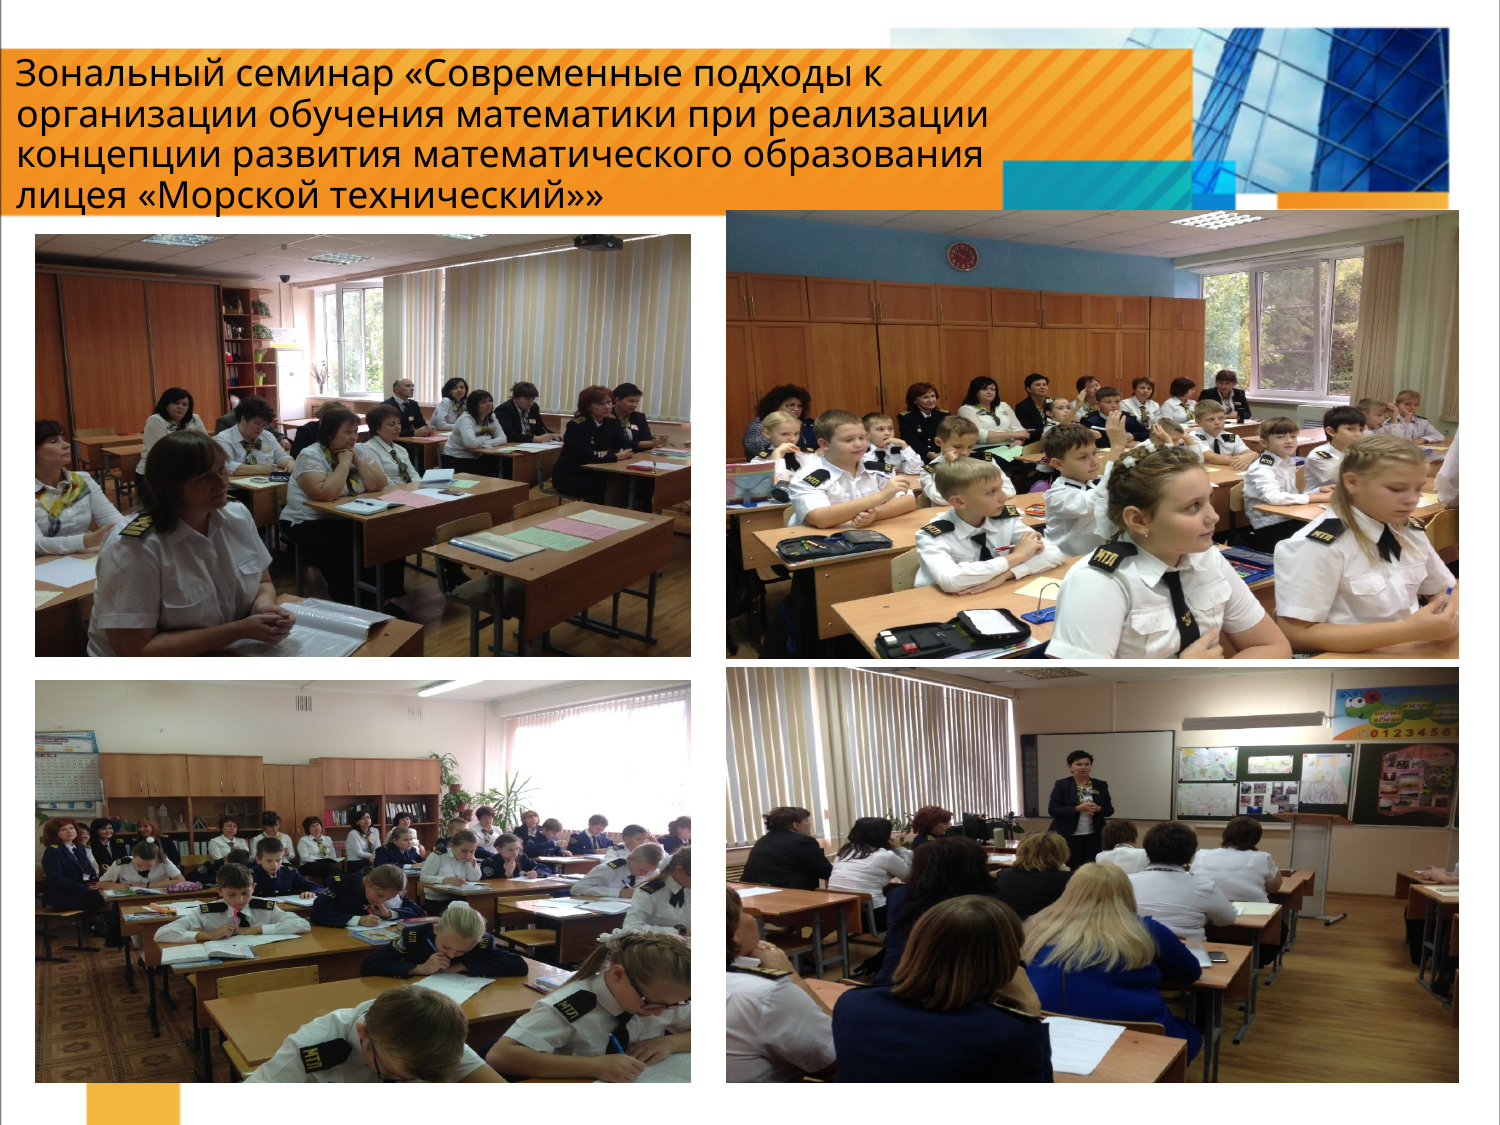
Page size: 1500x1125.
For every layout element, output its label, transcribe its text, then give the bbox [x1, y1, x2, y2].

picture [0, 0, 1500, 1125]
title Зональный семинар «Современные подходы к организации обучения математики при реализации концепции развития математического образования лицея «Морской технический»» [0, 58, 1044, 213]
slide_number > 26 [17, 1046, 243, 1125]
